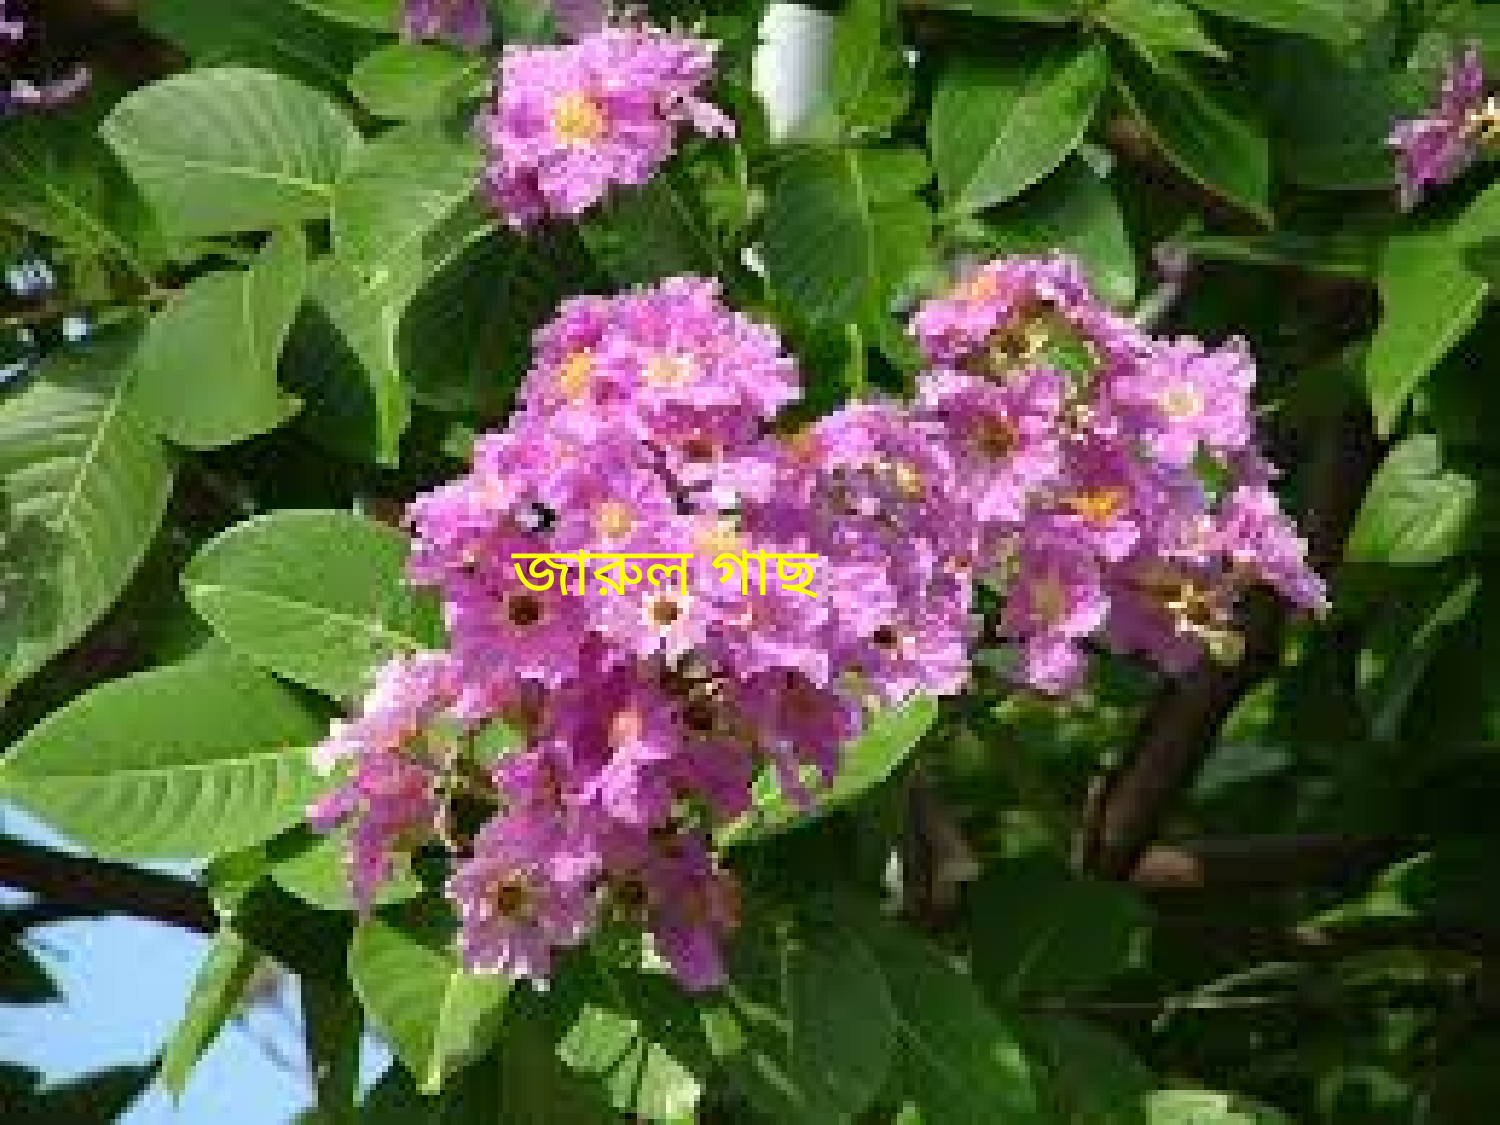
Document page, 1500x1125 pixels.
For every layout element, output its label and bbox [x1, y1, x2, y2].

text_box [0, 0, 1500, 1125]
